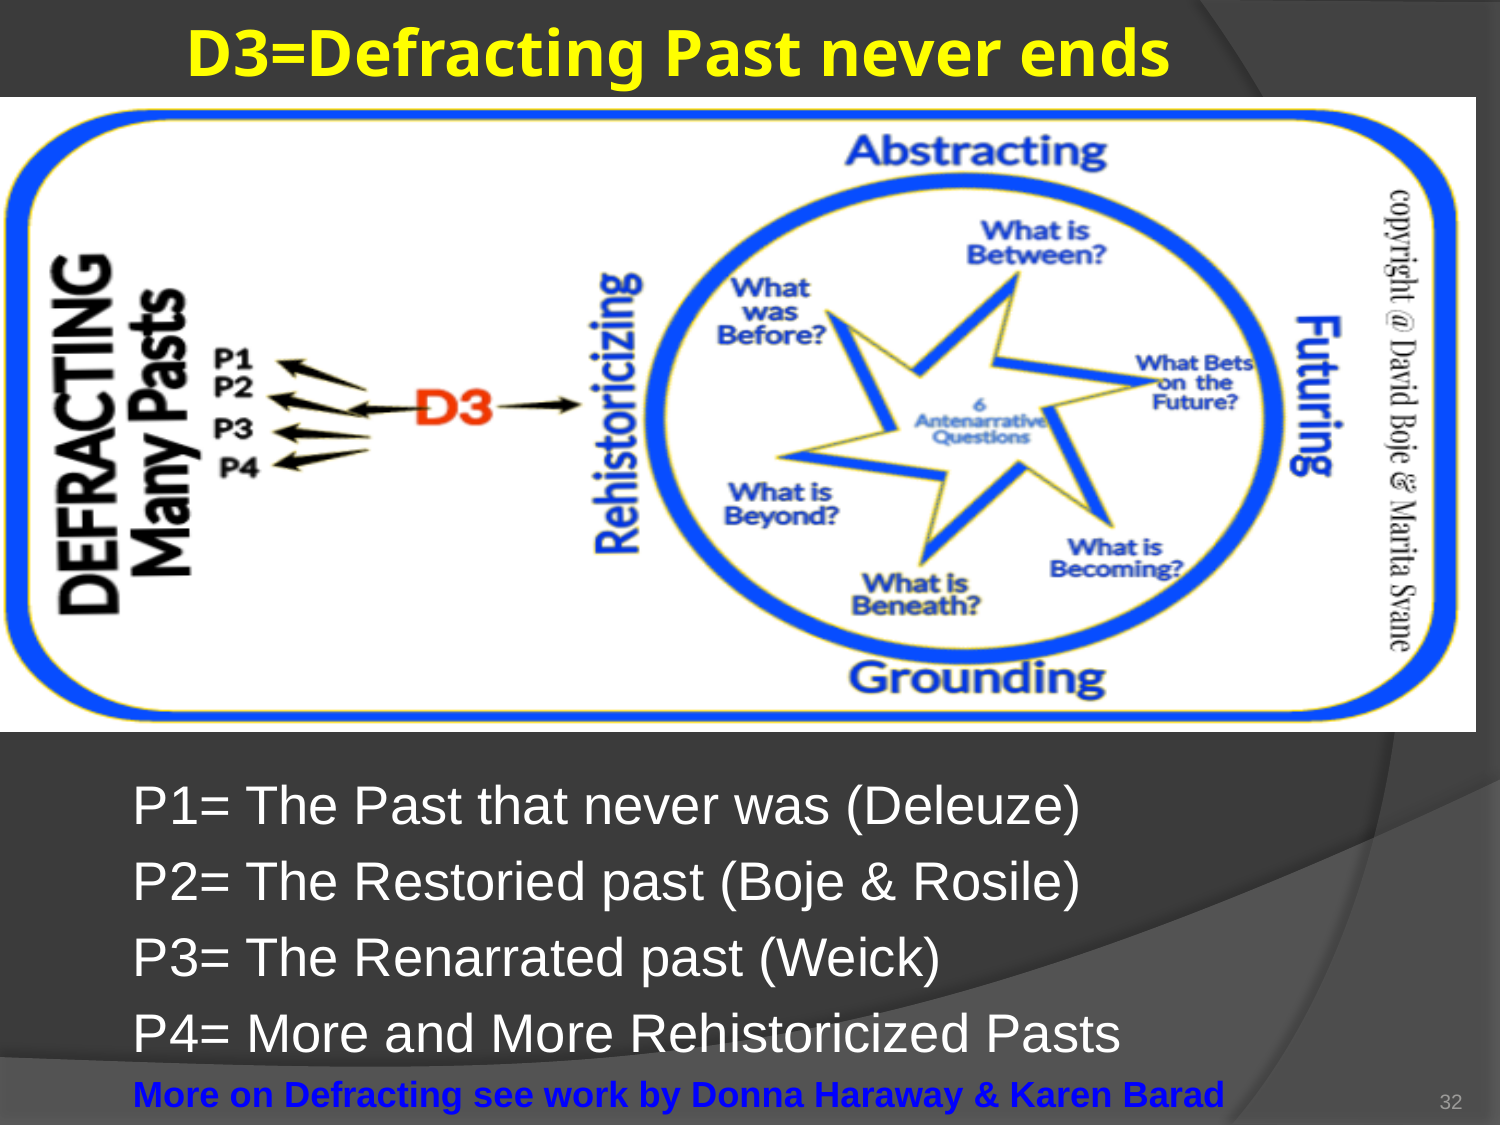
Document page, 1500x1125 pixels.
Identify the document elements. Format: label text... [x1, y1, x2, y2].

slide_number 32 [1337, 1053, 1463, 1114]
picture [0, 97, 1476, 732]
title D3=Defracting Past never ends [75, 4, 1300, 88]
list P1= The Past that never was (Deleuze) P2= The Restoried past (Boje & Rosile) P3= The Renarrated past (Weick) P4= More and More Rehistoricized Pasts More on Defracting see work by Donna Haraway & Karen Barad [112, 762, 1476, 1125]
